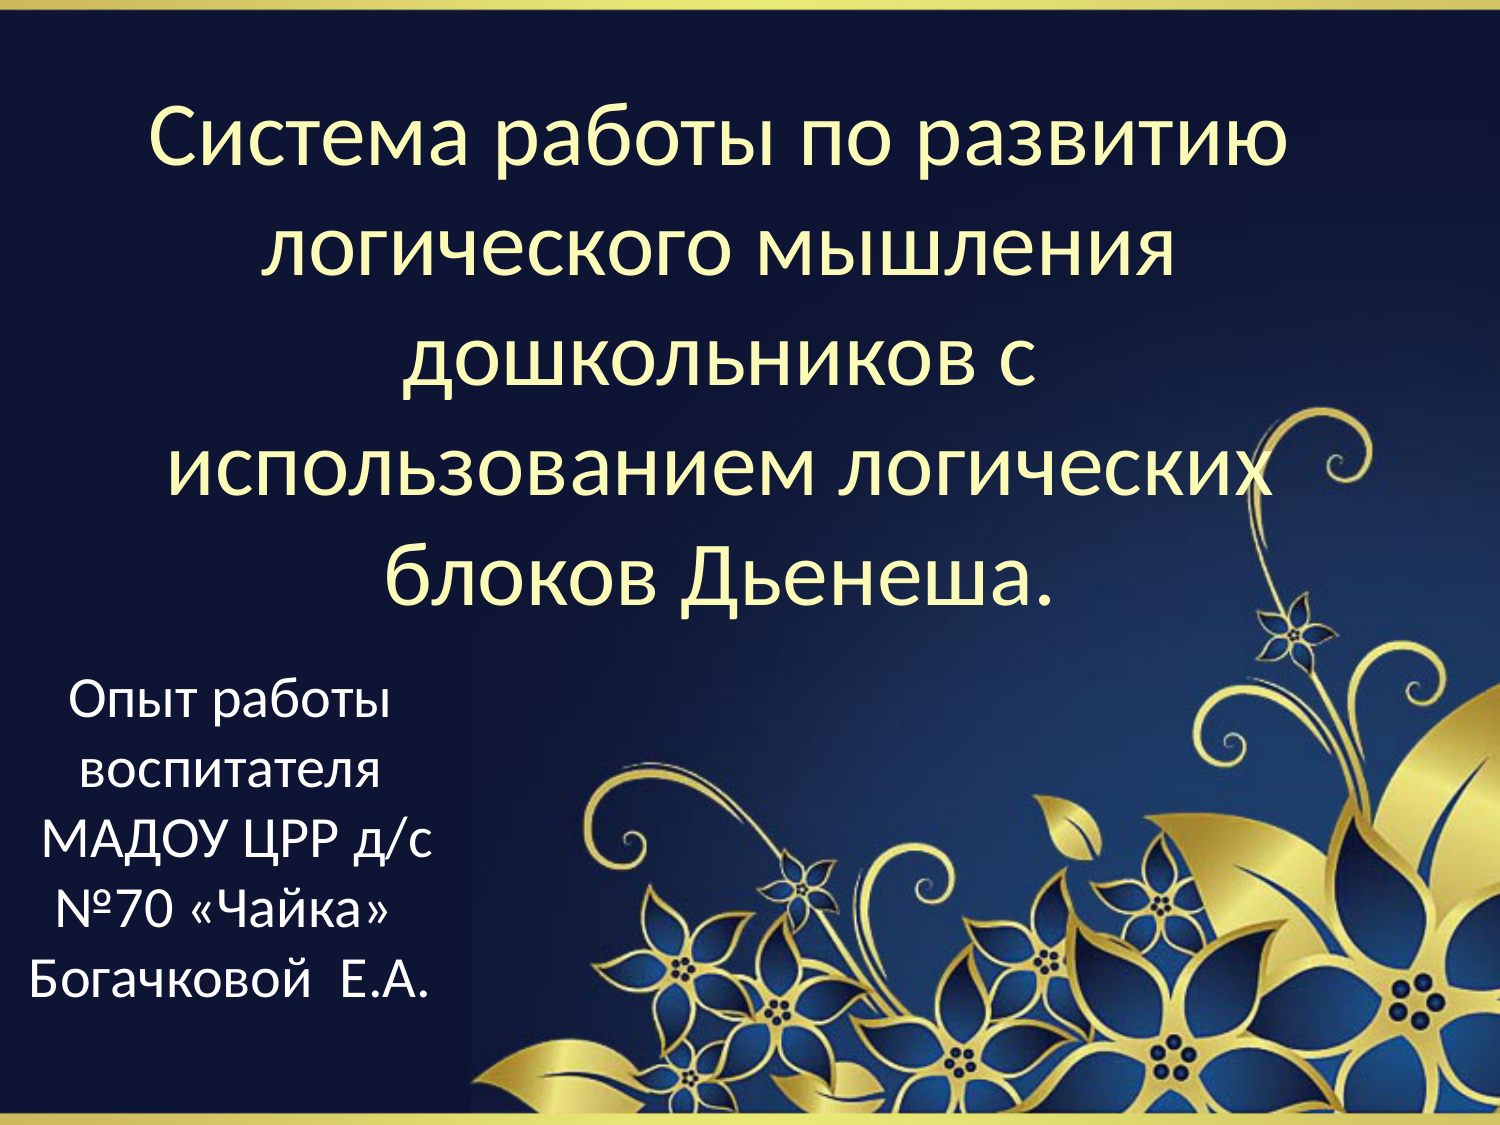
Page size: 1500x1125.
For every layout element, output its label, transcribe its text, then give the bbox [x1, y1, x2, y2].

subtitle Система работы по развитию логического мышления дошкольников с использованием логических блоков Дьенеша. [100, 66, 1341, 339]
title Опыт работы воспитателя МАДОУ ЦРР д/с №70 «Чайка» Богачковой Е.А. [0, 786, 503, 953]
picture [0, 0, 1500, 1125]
